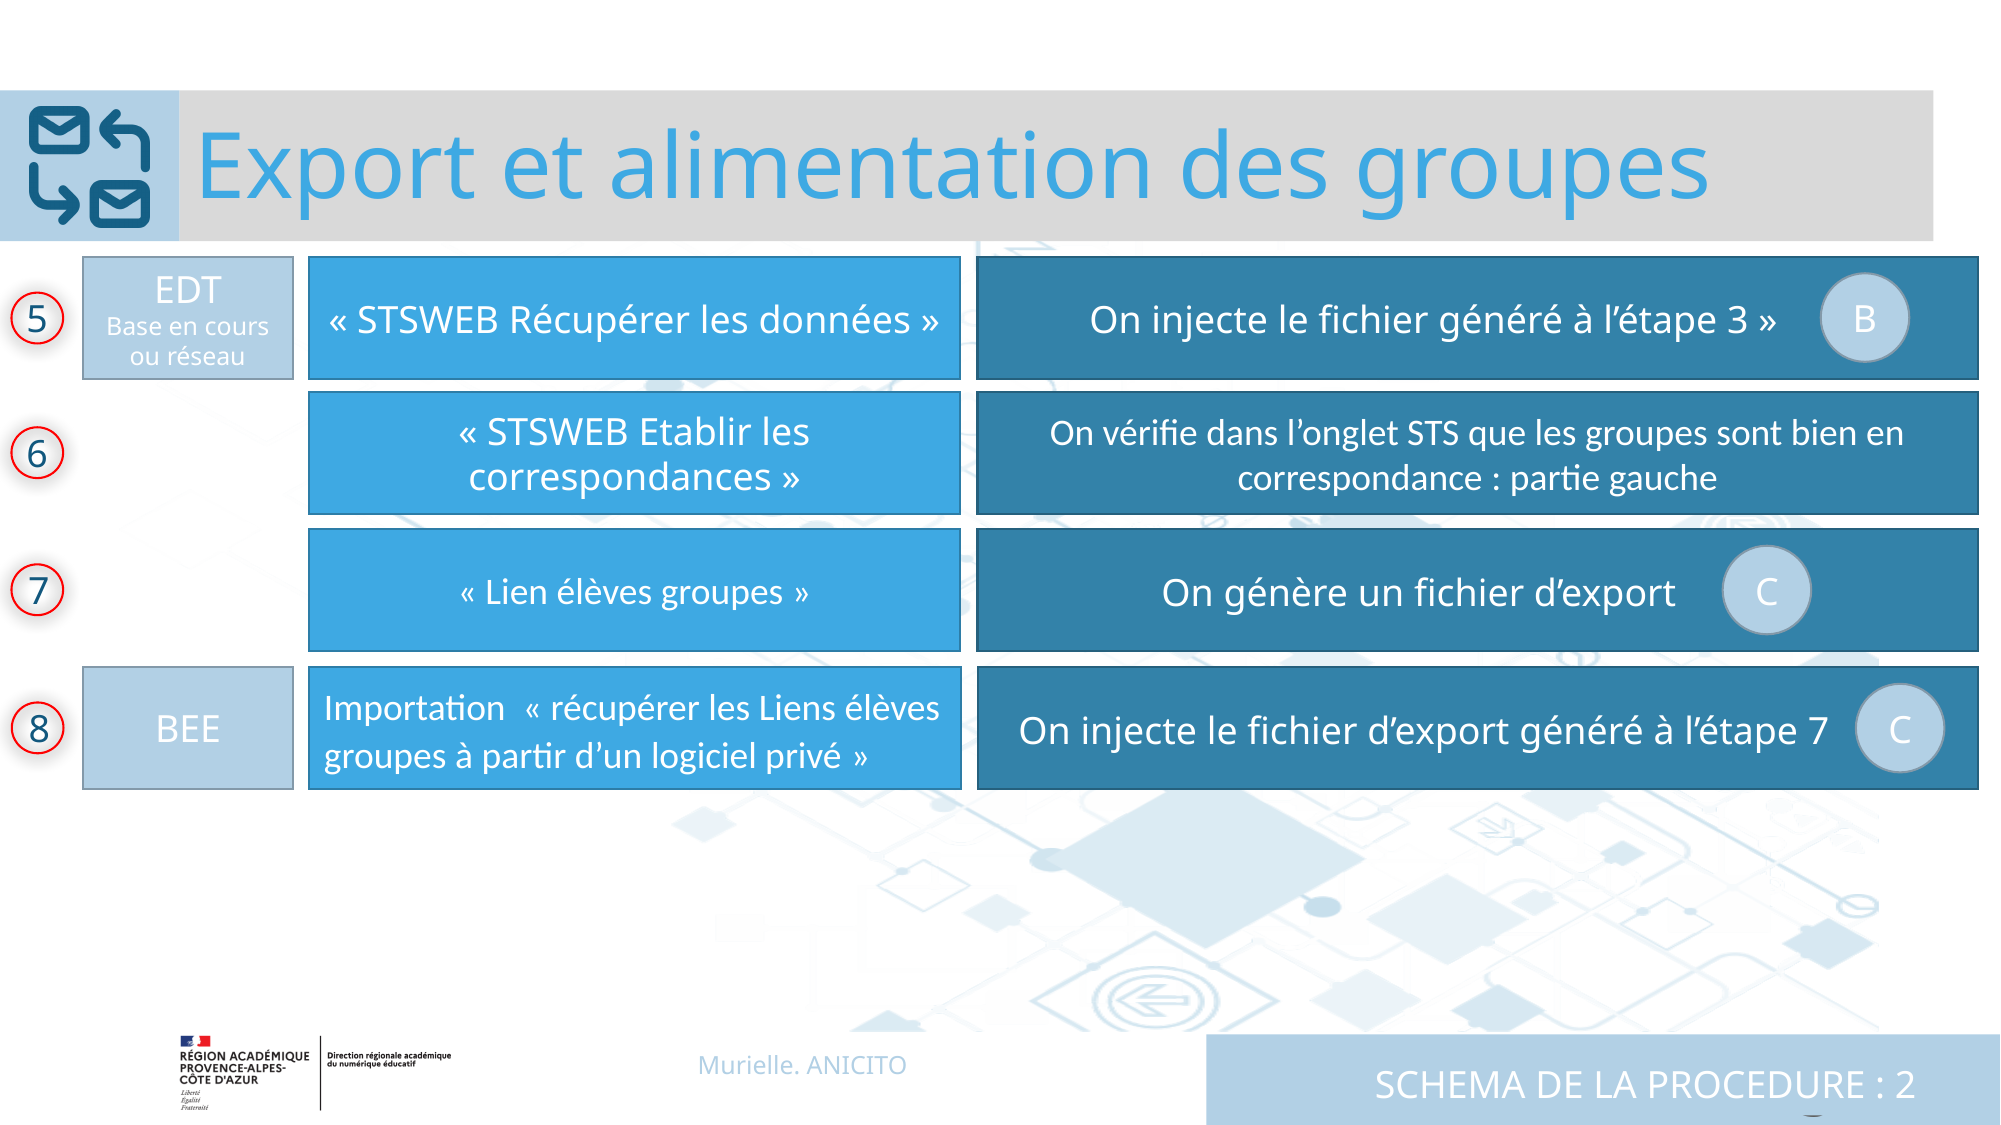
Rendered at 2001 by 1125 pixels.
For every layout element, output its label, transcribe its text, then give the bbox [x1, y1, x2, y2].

text_box 5 [11, 287, 63, 348]
text_box Importation « récupérer les Liens élèves groupes à partir d’un logiciel privé » [308, 666, 962, 790]
text_box B [1819, 272, 1911, 363]
text_box BEE [82, 666, 294, 790]
picture [179, 1027, 456, 1116]
text_box « STSWEB Etablir les correspondances » [308, 391, 961, 515]
text_box On génère un fichier d’export . [976, 528, 1979, 652]
title Export et alimentation des groupes [179, 59, 1934, 278]
text_box 7 [13, 559, 65, 620]
text_box C [1854, 682, 1946, 774]
picture [29, 106, 150, 228]
text_box On injecte le fichier d’export généré à l’étape 7 . [977, 666, 1979, 790]
text_box « Lien élèves groupes » [308, 528, 961, 652]
text_box On injecte le fichier généré à l’étape 3 » . [976, 256, 1979, 380]
text_box SCHEMA DE LA PROCEDURE : 2 [1313, 1052, 1979, 1116]
text_box 8 [13, 697, 66, 758]
text_box « STSWEB Récupérer les données » [308, 256, 961, 380]
text_box On vérifie dans l’onglet STS que les groupes sont bien en correspondance : partie gauche [976, 391, 1979, 515]
slide_number Murielle. ANICITO [682, 1034, 1103, 1095]
text_box EDT Base en cours ou réseau [82, 256, 294, 380]
text_box 6 [11, 422, 63, 483]
text_box C [1721, 544, 1813, 636]
